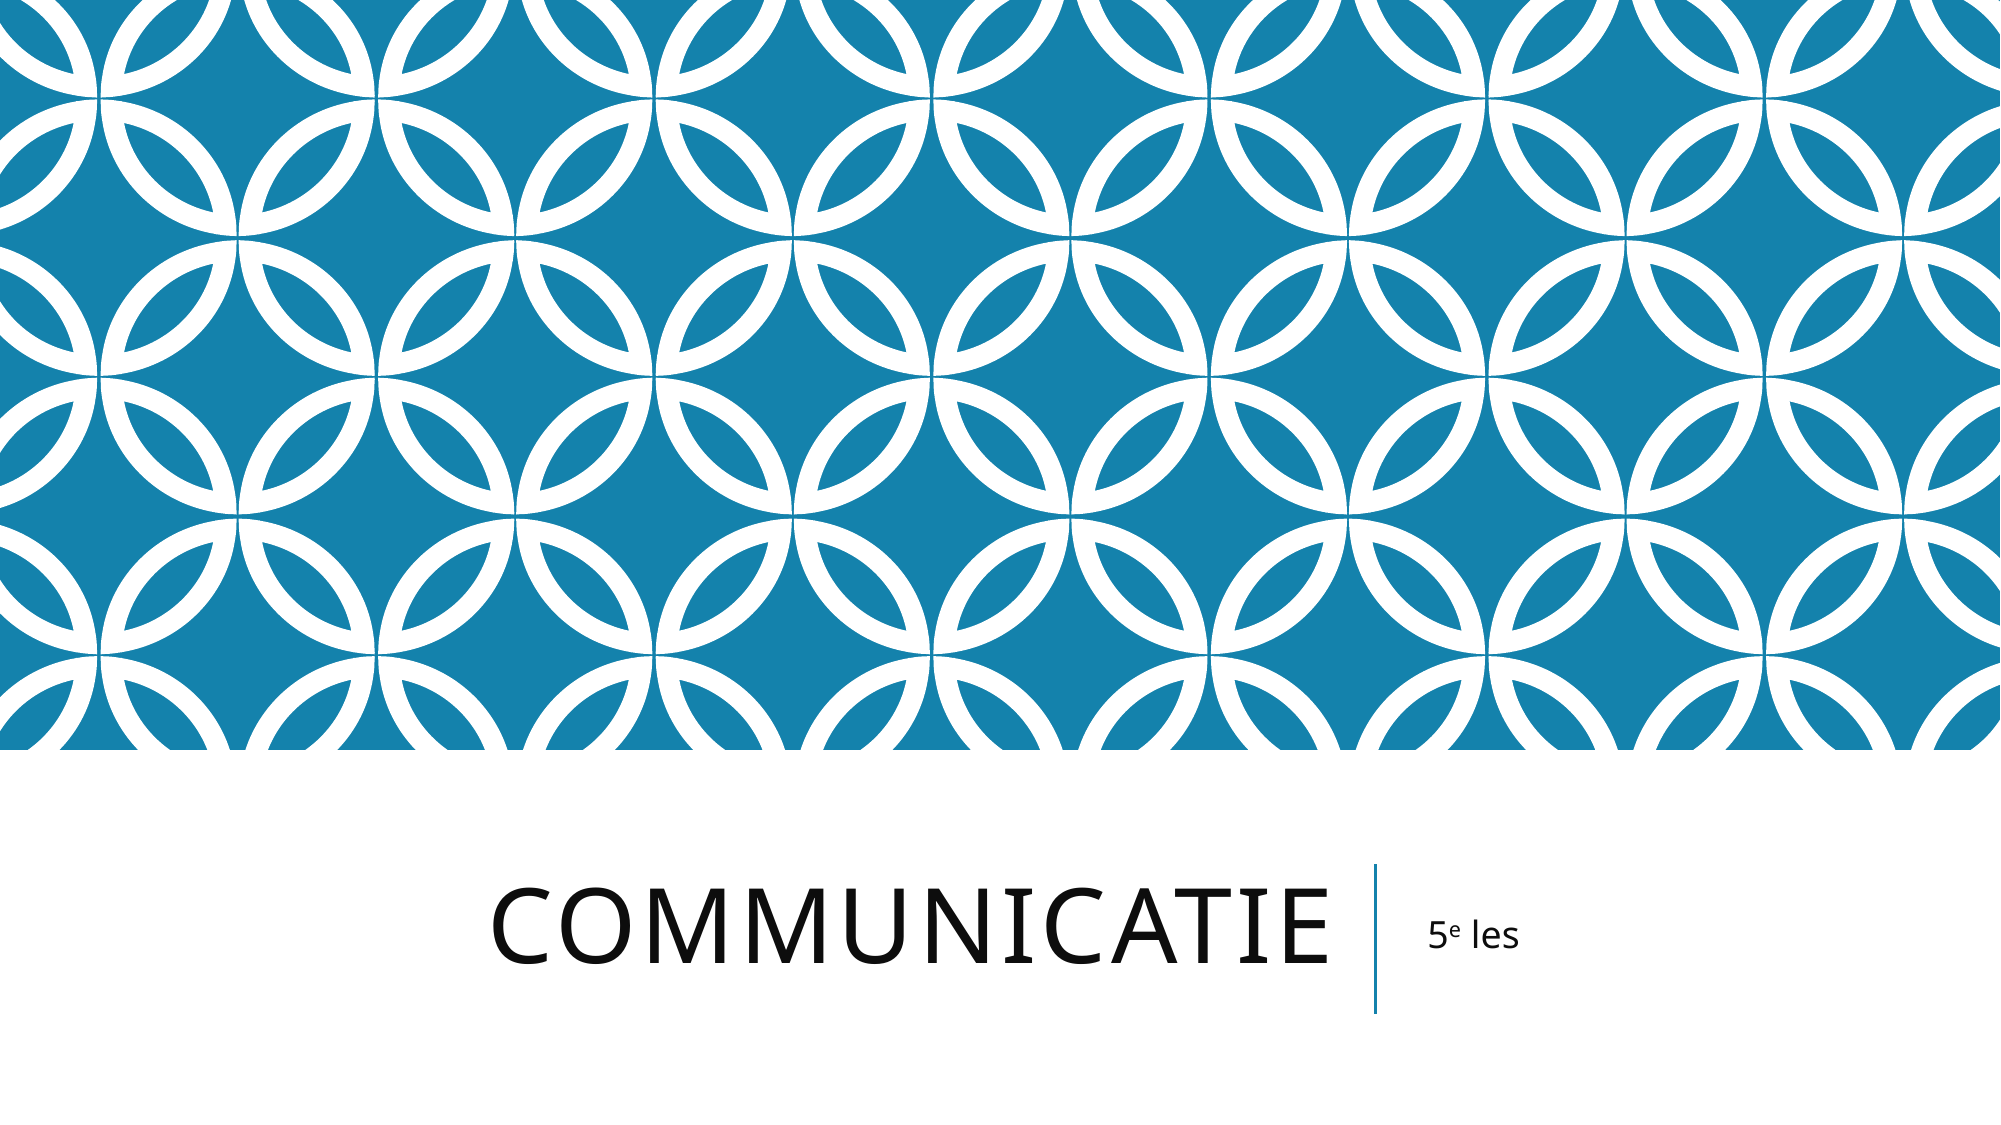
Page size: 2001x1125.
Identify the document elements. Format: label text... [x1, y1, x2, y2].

subtitle 5e les [1412, 813, 1938, 1054]
title Communicatie [75, 813, 1350, 1054]
